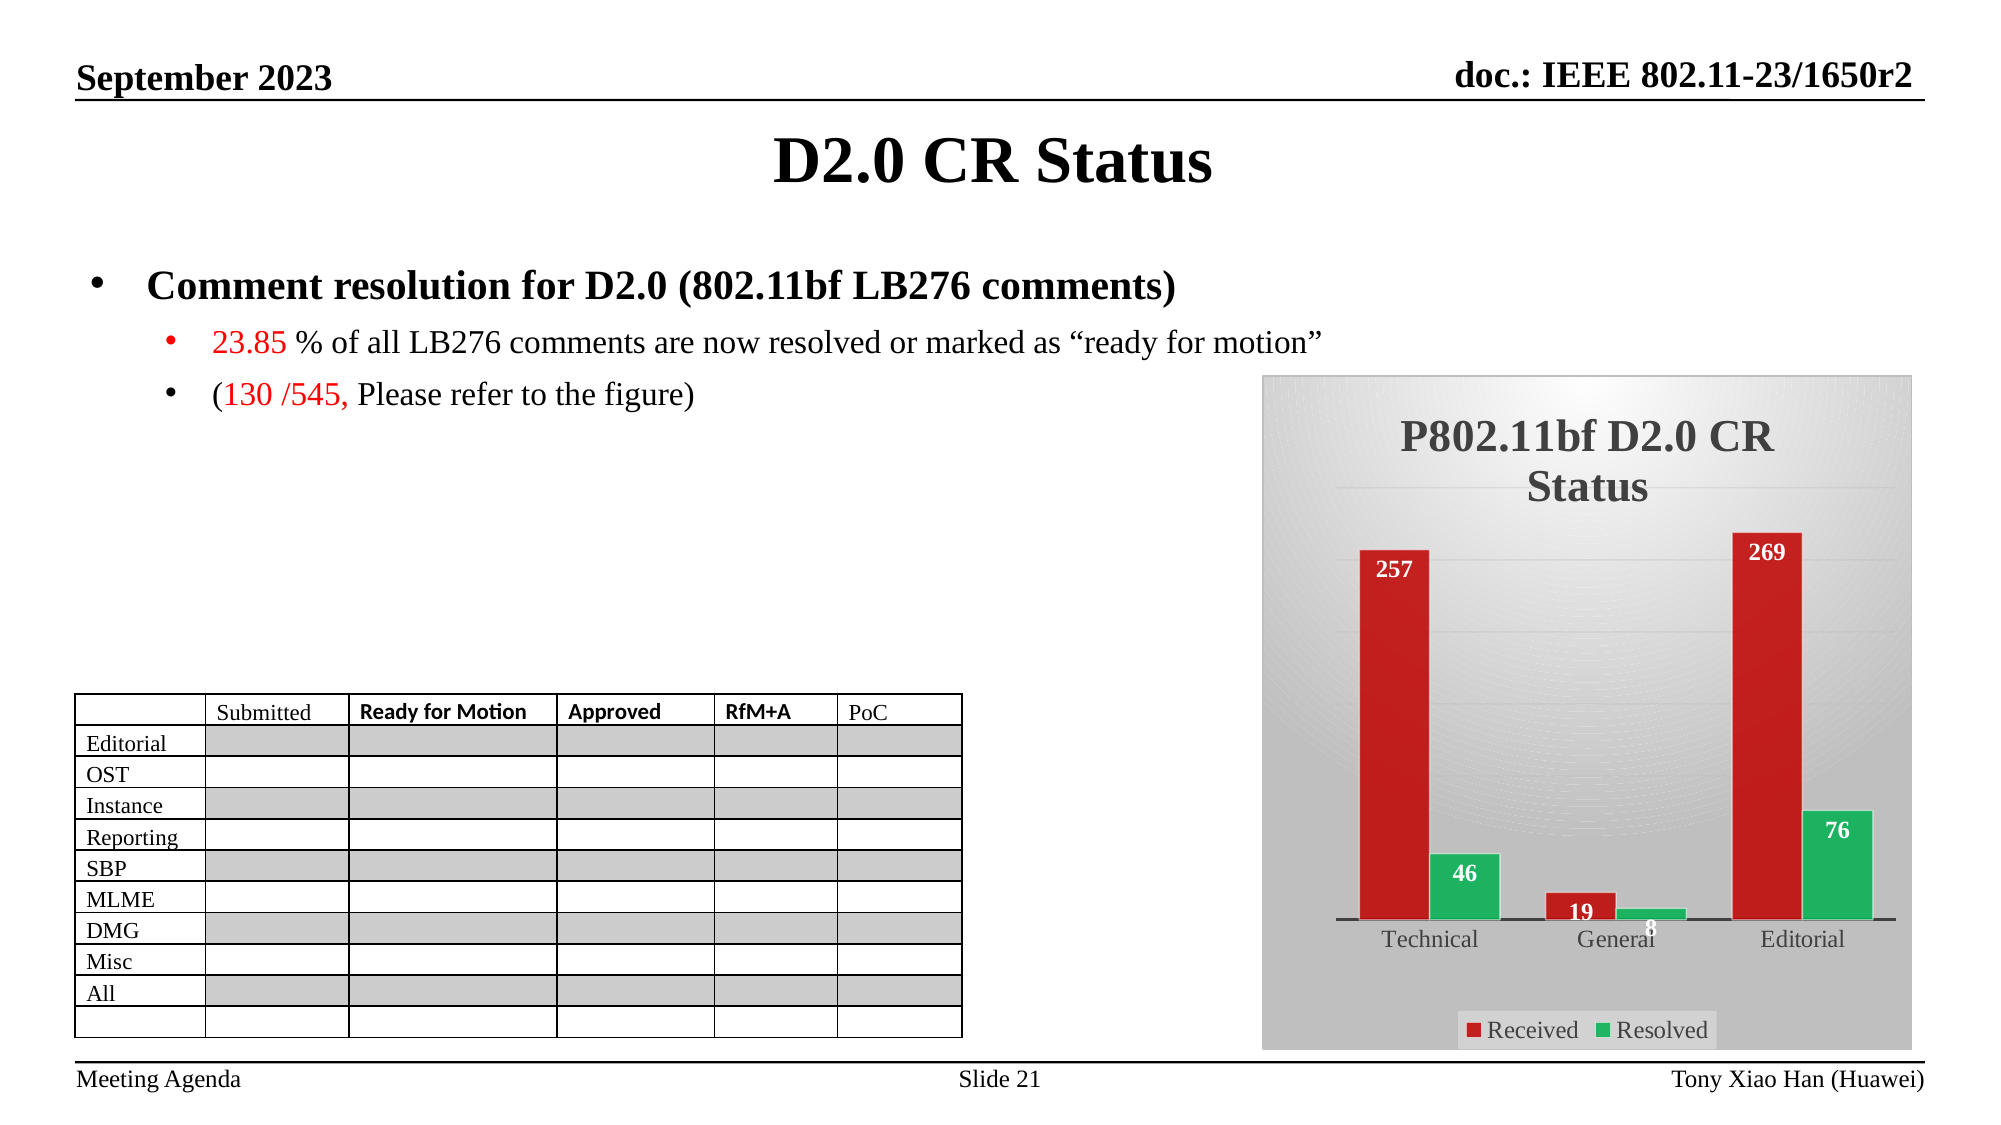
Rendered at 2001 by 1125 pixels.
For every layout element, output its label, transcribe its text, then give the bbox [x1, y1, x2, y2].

table_cell [715, 820, 837, 849]
table_cell [558, 726, 714, 755]
table_cell [206, 820, 348, 849]
table_cell [838, 726, 961, 755]
table_cell [206, 913, 348, 943]
table_cell [206, 976, 348, 1005]
table_cell [715, 913, 837, 943]
list Comment resolution for D2.0 (802.11bf LB276 comments) 23.85 % of all LB276 comments are now resolved or marked as “ready for motion” (130 /545, Please refer to the figure) [75, 249, 1425, 938]
table_cell [350, 913, 556, 943]
table_cell [350, 726, 556, 755]
table_cell [838, 820, 961, 849]
table_cell [558, 820, 714, 849]
table_cell [558, 788, 714, 818]
table_cell [715, 945, 837, 974]
chart [1262, 374, 1913, 1051]
table_cell Reporting [76, 820, 205, 849]
table_cell [838, 882, 961, 912]
table_cell [206, 757, 348, 787]
table_cell SBP [76, 851, 205, 880]
table_cell [350, 788, 556, 818]
table_cell [715, 757, 837, 787]
table_cell [558, 976, 714, 1005]
table_cell [76, 1007, 205, 1037]
table_cell [206, 1007, 348, 1037]
table_cell [350, 882, 556, 912]
table_cell [838, 1007, 961, 1037]
table_cell [715, 882, 837, 912]
table_cell [206, 726, 348, 755]
table_cell [838, 788, 961, 818]
table_cell MLME [76, 882, 205, 912]
table_header PoC [838, 695, 961, 724]
table_cell [350, 1007, 556, 1037]
table_cell [838, 976, 961, 1005]
table_cell DMG [76, 913, 205, 943]
table_cell [206, 882, 348, 912]
table_cell All [76, 976, 205, 1005]
table_cell [206, 851, 348, 880]
table_cell [558, 851, 714, 880]
table_cell Instance [76, 788, 205, 818]
table_cell [715, 726, 837, 755]
table_header [76, 695, 205, 724]
table_header Submitted [206, 695, 348, 724]
table_header Approved [558, 695, 714, 724]
table_cell OST [76, 757, 205, 787]
table_cell Editorial [76, 726, 205, 755]
table_header RfM+A [715, 695, 837, 724]
table_cell [558, 1007, 714, 1037]
table_cell [838, 913, 961, 943]
table_cell [558, 913, 714, 943]
table_cell [838, 757, 961, 787]
table_cell [350, 945, 556, 974]
table_cell [715, 976, 837, 1005]
table_cell [715, 1007, 837, 1037]
table_cell [350, 757, 556, 787]
table_cell [558, 945, 714, 974]
table_cell [838, 851, 961, 880]
table_cell [838, 945, 961, 974]
table_cell [558, 882, 714, 912]
table_cell Misc [76, 945, 205, 974]
table_cell [206, 945, 348, 974]
table_cell [715, 788, 837, 818]
table_cell [558, 757, 714, 787]
table_cell [350, 976, 556, 1005]
table_header Ready for Motion [350, 695, 556, 724]
table_cell [715, 851, 837, 880]
table_cell [350, 851, 556, 880]
table_cell [206, 788, 348, 818]
table_cell [350, 820, 556, 849]
title D2.0 CR Status [75, 112, 1913, 200]
